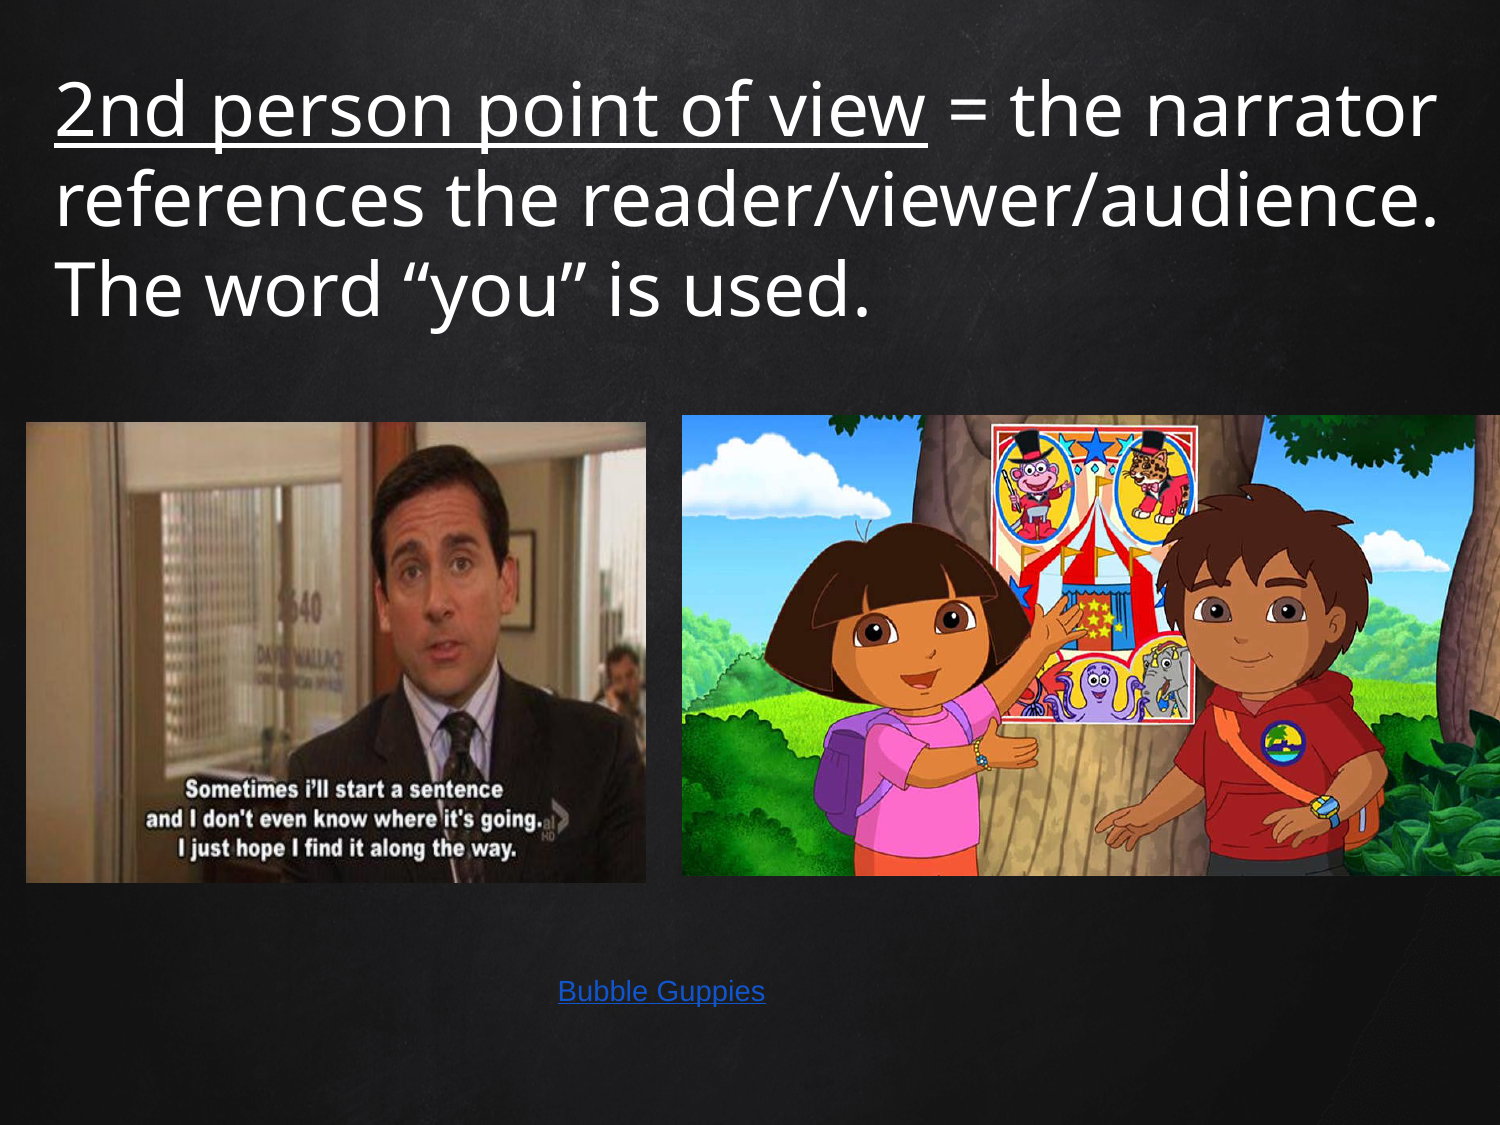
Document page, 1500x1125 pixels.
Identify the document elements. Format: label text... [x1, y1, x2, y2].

text_box Bubble Guppies [280, 956, 1044, 1045]
title 2nd person point of view = the narrator references the reader/viewer/audience. The word “you” is used. [39, 46, 1484, 1034]
picture [0, 0, 1500, 1125]
